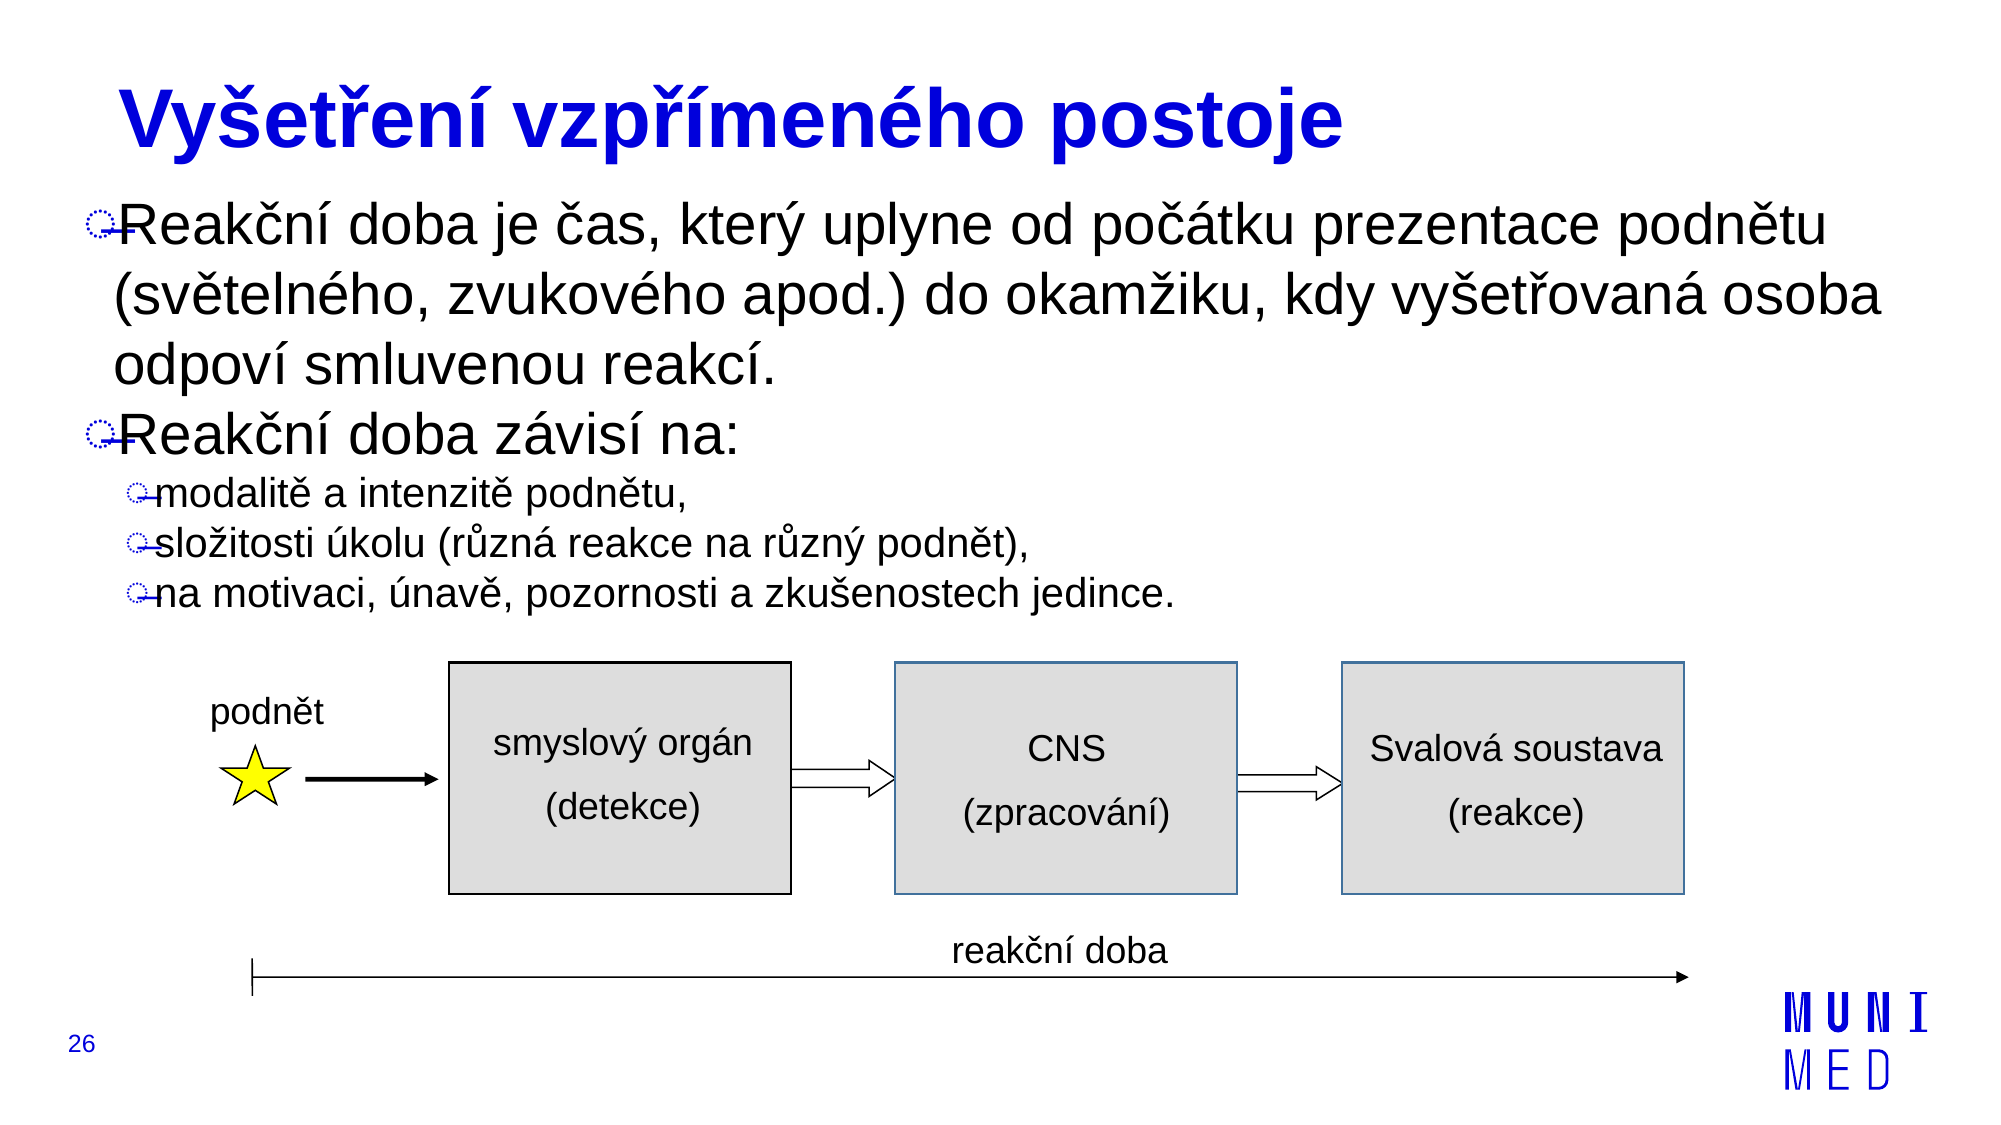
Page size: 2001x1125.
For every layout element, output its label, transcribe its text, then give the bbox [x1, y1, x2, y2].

list Reakční doba je čas, který uplyne od počátku prezentace podnětu (světelného, zvukového apod.) do okamžiku, kdy vyšetřovaná osoba odpoví smluvenou reakcí. Reakční doba závisí na: modalitě a intenzitě podnětu, složitosti úkolu (různá reakce na různý podnět), na motivaci, únavě, pozornosti a zkušenostech jedince. [71, 186, 1956, 1047]
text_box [190, 662, 1689, 996]
title Vyšetření vzpřímeného postoje [118, 80, 1883, 155]
slide_number 26 [67, 1021, 110, 1063]
